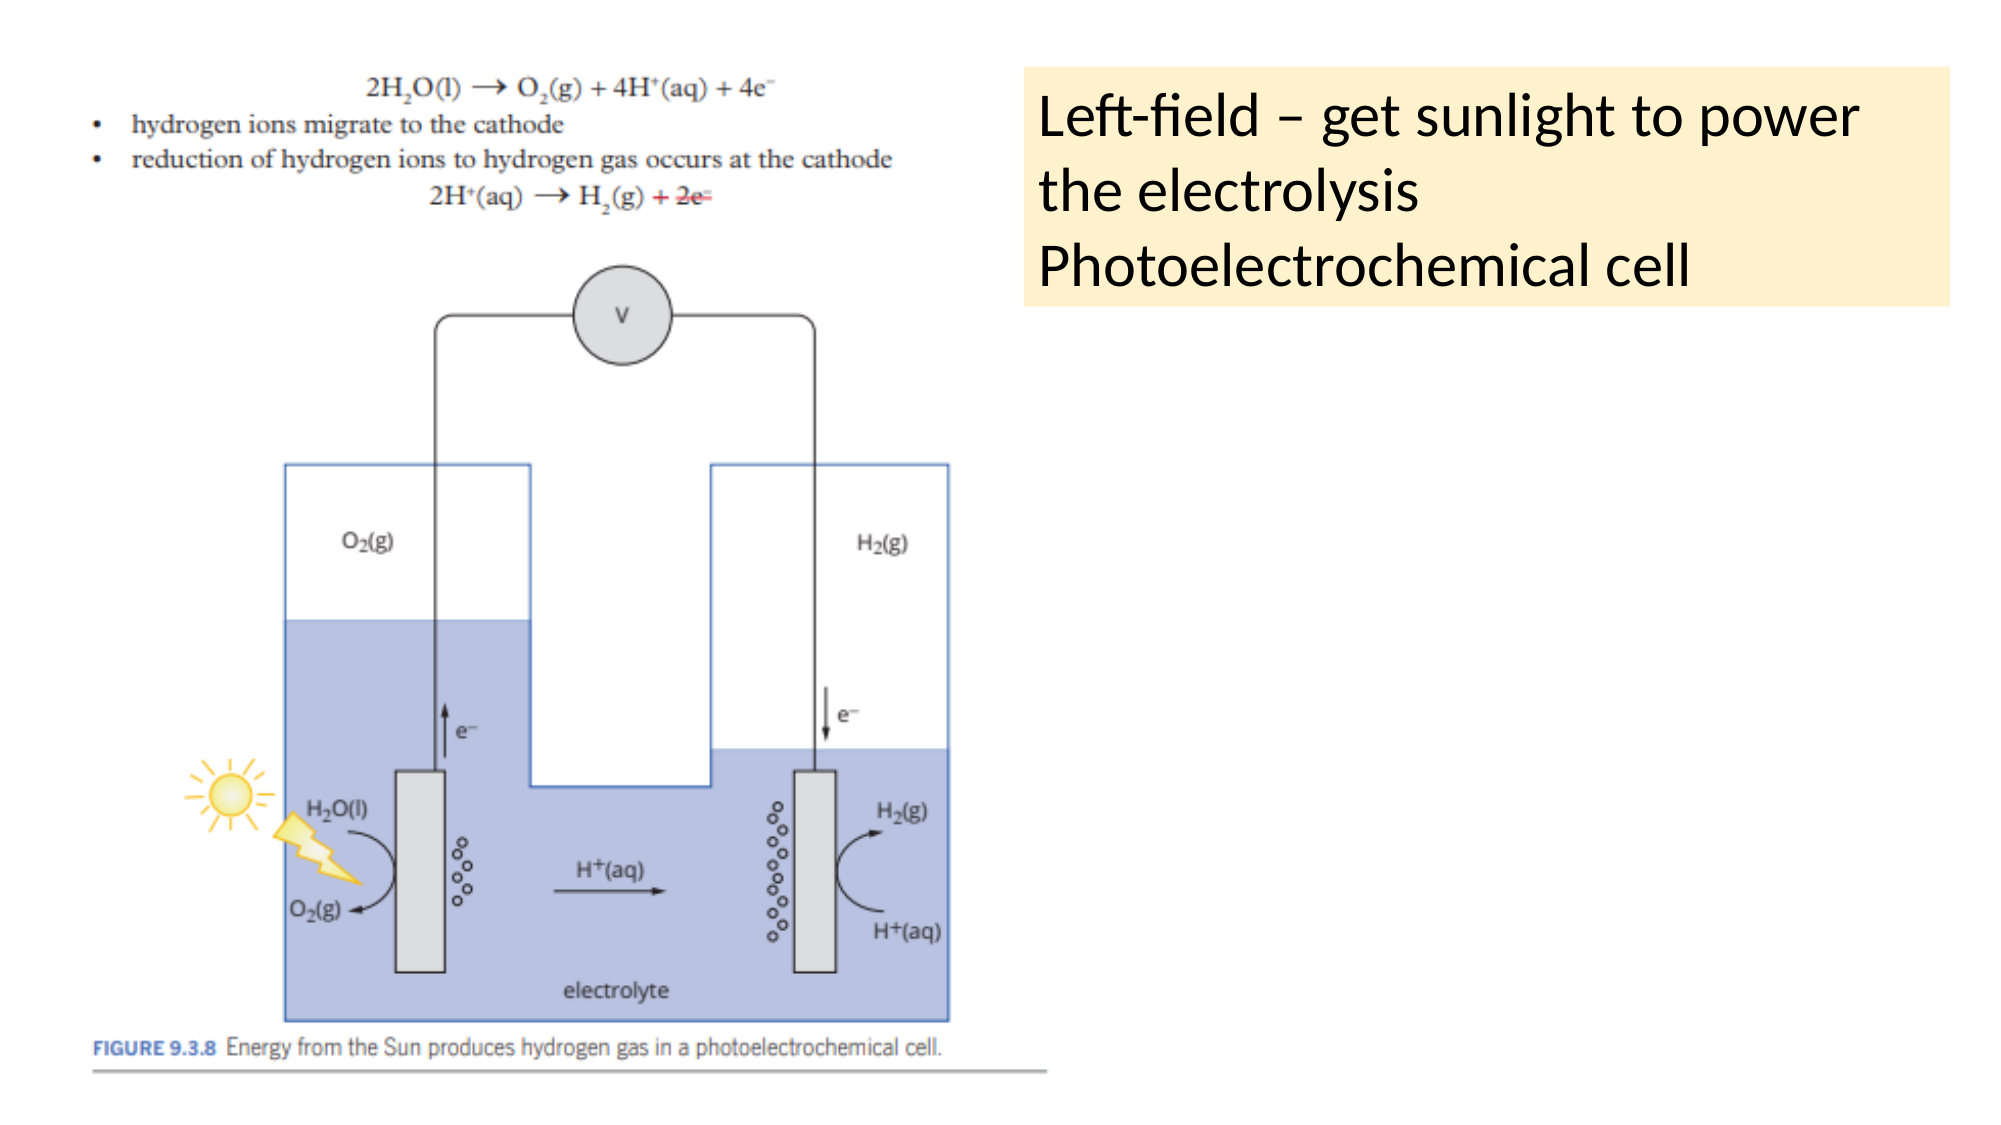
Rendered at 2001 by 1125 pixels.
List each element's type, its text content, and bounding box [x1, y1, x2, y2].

text_box Left-field – get sunlight to power the electrolysis Photoelectrochemical cell [1106, 66, 1950, 307]
picture [49, 66, 1106, 1111]
